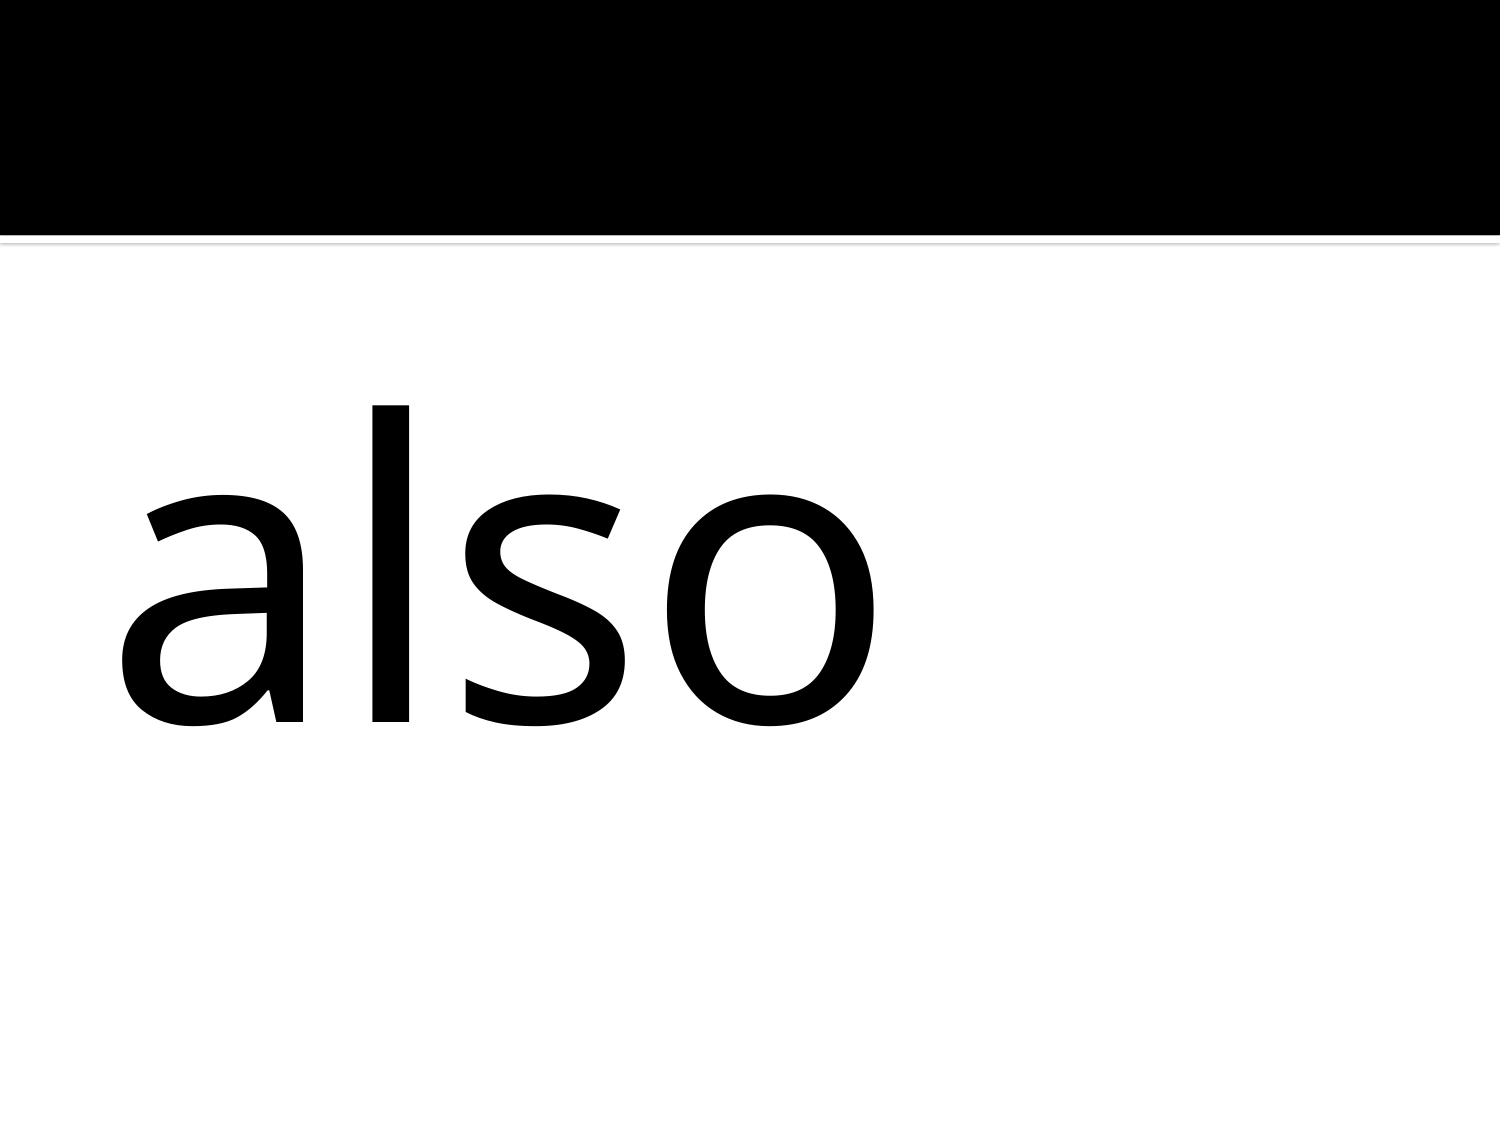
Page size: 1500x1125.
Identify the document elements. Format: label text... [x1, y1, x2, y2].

list also [75, 291, 1425, 1050]
